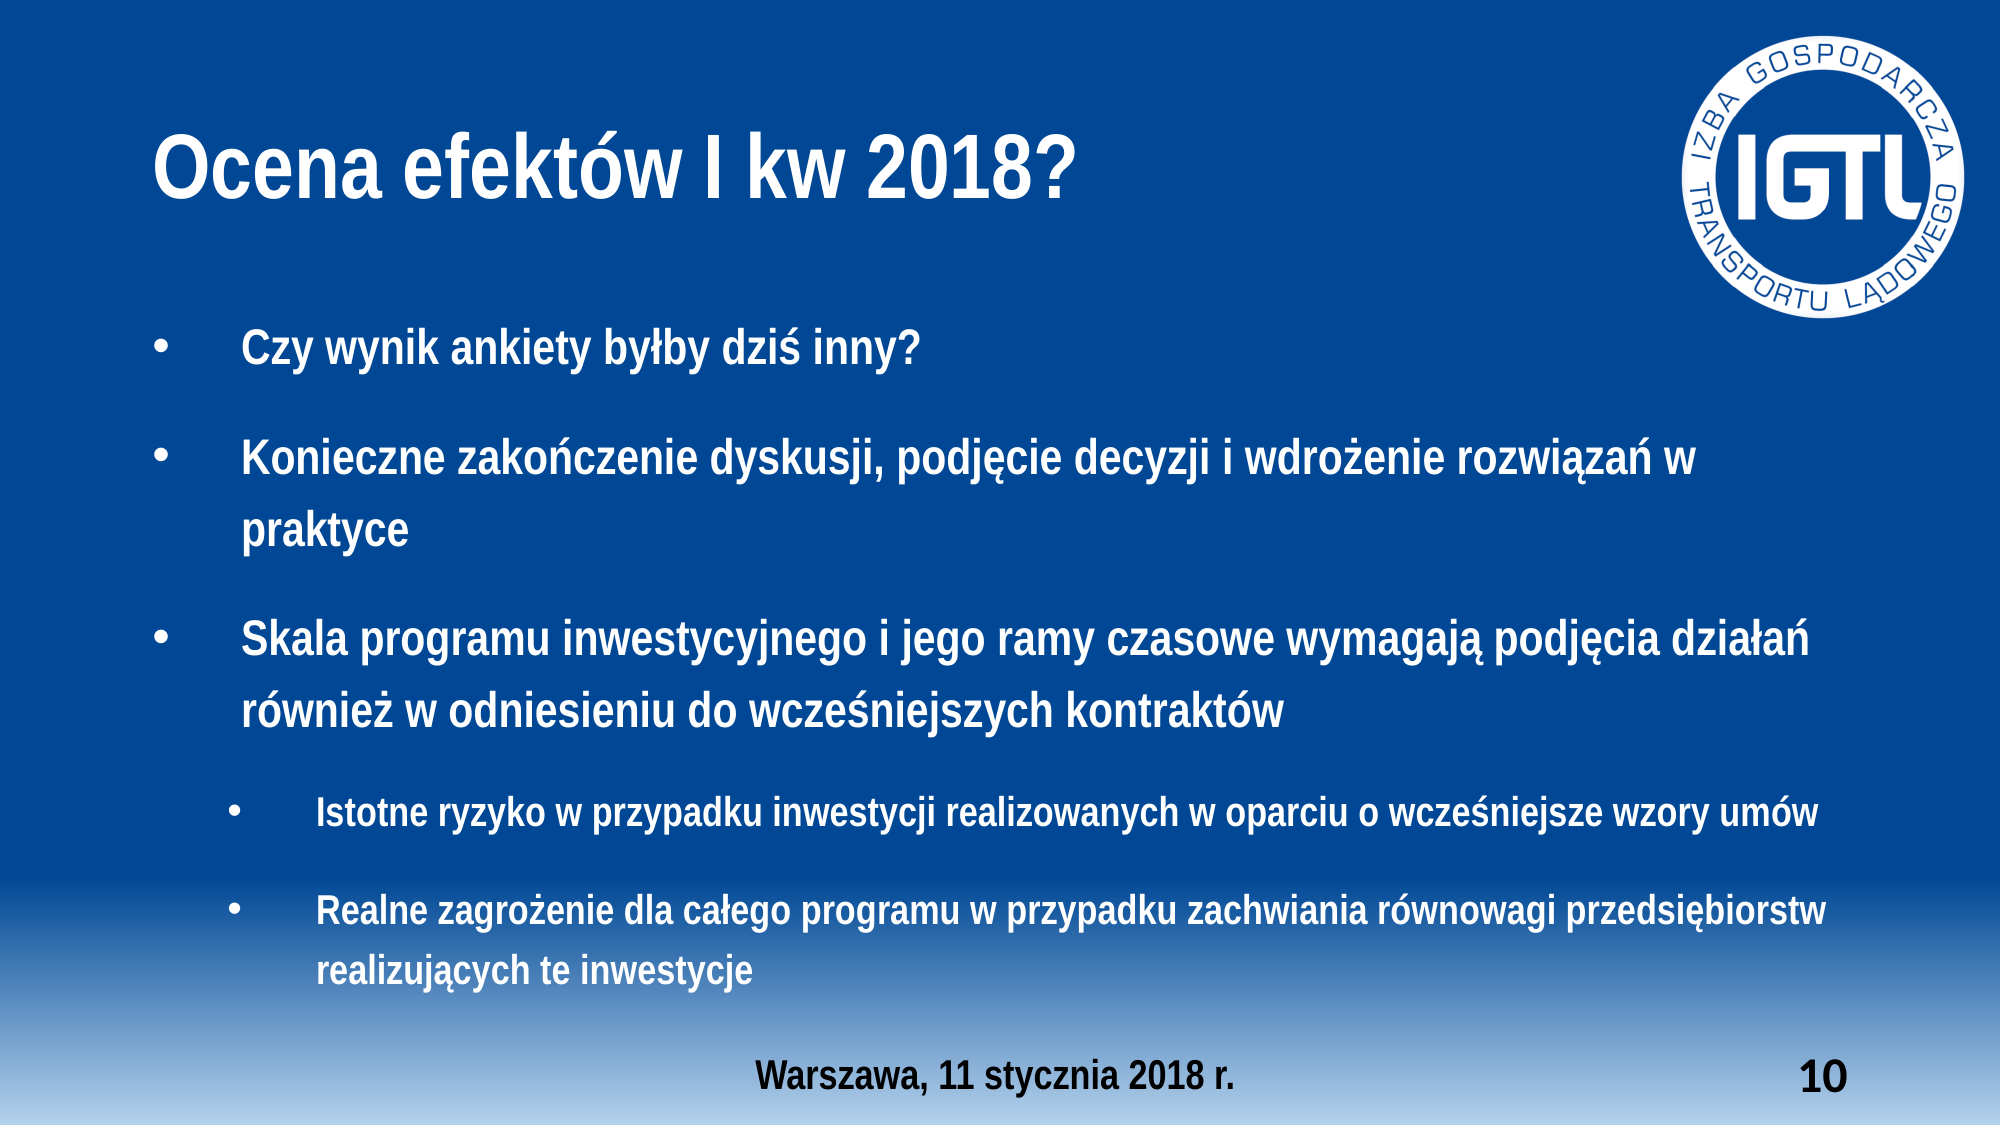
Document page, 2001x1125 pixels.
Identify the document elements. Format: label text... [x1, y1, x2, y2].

footer Warszawa, 11 stycznia 2018 r. [662, 1042, 1338, 1103]
picture [1645, 0, 2000, 354]
title Ocena efektów I kw 2018? [137, 59, 1645, 278]
list Czy wynik ankiety byłby dziś inny? Konieczne zakończenie dyskusji, podjęcie decyzji i wdrożenie rozwiązań w praktyce Skala programu inwestycyjnego i jego ramy czasowe wymagają podjęcia działań również w odniesieniu do wcześniejszych kontraktów Istotne ryzyko w przypadku inwestycji realizowanych w oparciu o wcześniejsze wzory umów Realne zagrożenie dla całego programu w przypadku zachwiania równowagi przedsiębiorstw realizujących te inwestycje [137, 295, 1863, 1014]
slide_number 10 [1412, 1042, 1863, 1103]
